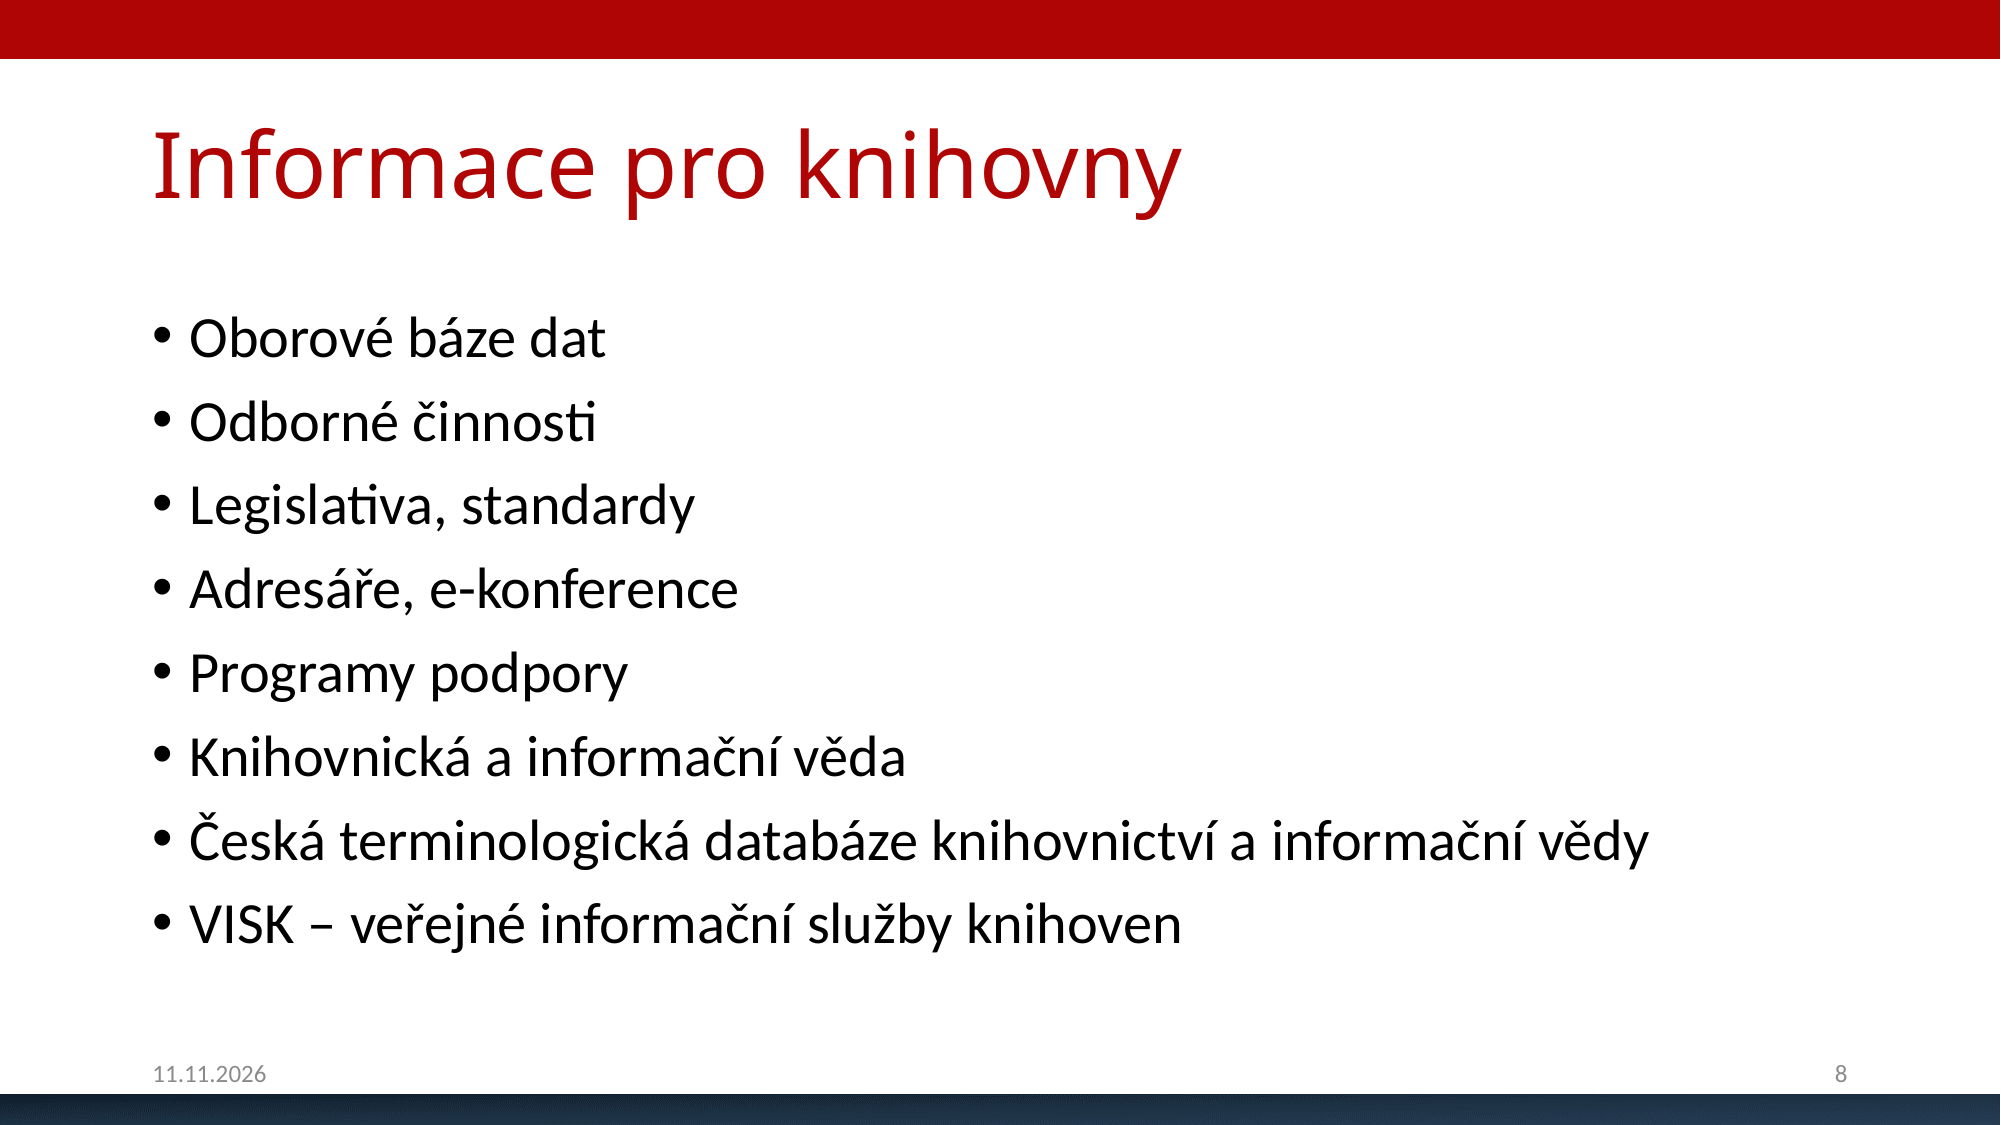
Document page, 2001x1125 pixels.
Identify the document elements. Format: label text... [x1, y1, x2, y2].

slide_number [137, 1042, 588, 1094]
picture [0, 0, 2000, 59]
list Oborové báze dat Odborné činnosti Legislativa, standardy Adresáře, e-konference Programy podpory Knihovnická a informační věda Česká terminologická databáze knihovnictví a informační vědy VISK – veřejné informační služby knihoven [137, 299, 1863, 1014]
picture [0, 1094, 2000, 1125]
slide_number 8 [1412, 1042, 1863, 1094]
title Informace pro knihovny [137, 59, 1863, 278]
